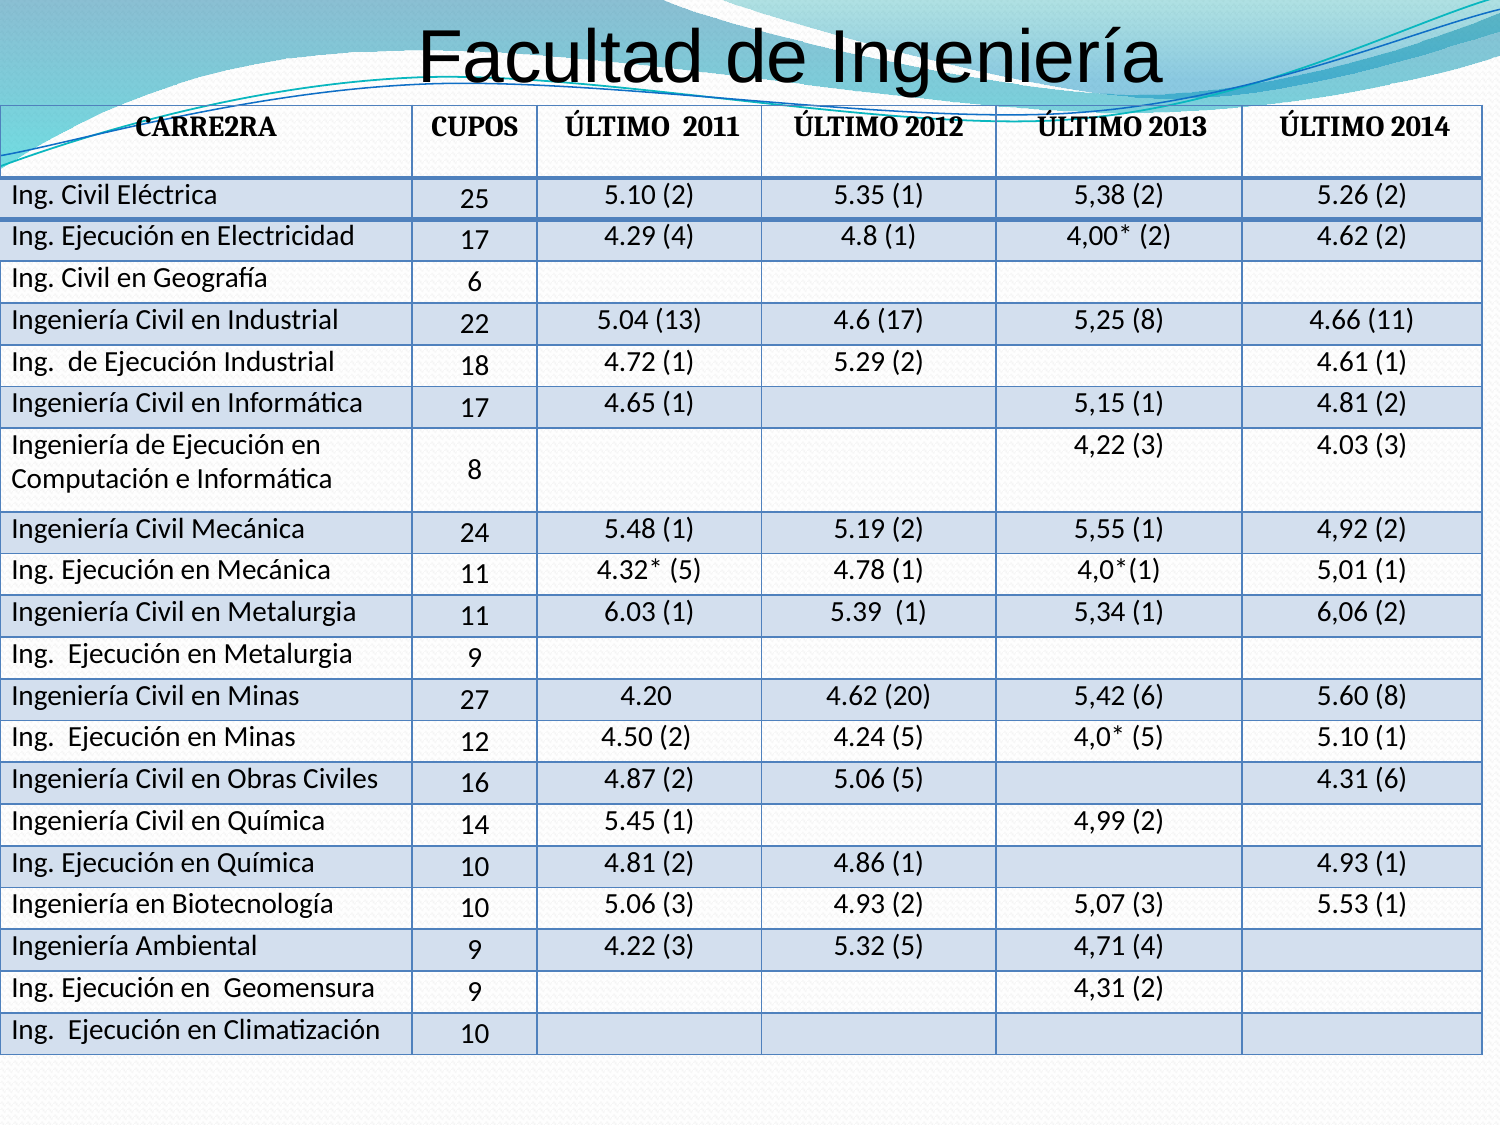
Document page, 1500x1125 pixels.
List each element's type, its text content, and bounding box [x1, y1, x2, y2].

table_cell 5.48 (1) [538, 513, 761, 553]
table_cell Ingeniería Civil Mecánica [1, 513, 411, 553]
table_cell 9 [413, 930, 536, 970]
table_cell 24 [413, 513, 536, 553]
table_cell 6.03 (1) [538, 596, 761, 636]
table_cell Ing. Civil Eléctrica [0, 180, 411, 217]
table_header ÚLTIMO 2011 [538, 106, 761, 176]
table_cell [997, 346, 1241, 386]
table_cell 16 [413, 763, 536, 803]
table_cell 4.66 (11) [1243, 304, 1481, 344]
table_cell 4.62 (20) [762, 680, 995, 720]
table_cell 4.81 (2) [538, 847, 761, 887]
table_cell Ing. Ejecución en Climatización [1, 1014, 411, 1054]
table_cell [1243, 930, 1481, 970]
table_cell 4.29 (4) [538, 222, 761, 260]
table_cell Ing. Ejecución en Química [1, 847, 411, 887]
table_cell 10 [413, 847, 536, 887]
table_cell 5.06 (3) [538, 888, 761, 928]
table_cell 18 [413, 346, 536, 386]
table_cell 4.22 (3) [538, 930, 761, 970]
table_cell [762, 1014, 995, 1054]
table_cell 22 [413, 304, 536, 344]
table_cell 4.61 (1) [1243, 346, 1481, 386]
text_box Facultad de Ingeniería [194, 0, 1447, 105]
table_cell [1243, 972, 1481, 1012]
table_cell Ing. Ejecución en Mecánica [1, 554, 411, 594]
table_cell 17 [413, 222, 536, 260]
table_cell 11 [413, 596, 536, 636]
table_cell Ing. Ejecución en Electricidad [0, 222, 411, 260]
table_cell 10 [413, 1014, 536, 1054]
table_cell 5,34 (1) [997, 596, 1241, 636]
table_cell [762, 387, 995, 427]
table_cell [1243, 262, 1481, 302]
table_cell [538, 972, 761, 1012]
table_cell 5.32 (5) [762, 930, 995, 970]
table_cell 5.06 (5) [762, 763, 995, 803]
table_cell 4,00* (2) [997, 222, 1241, 260]
table_cell 5,55 (1) [997, 513, 1241, 553]
table_cell 5.29 (2) [762, 346, 995, 386]
table_cell [762, 262, 995, 302]
table_cell Ingeniería en Biotecnología [1, 888, 411, 928]
table_cell 8 [413, 429, 536, 511]
table_cell [538, 429, 761, 511]
table_cell [997, 638, 1241, 678]
table_cell Ingeniería Civil en Minas [1, 680, 411, 720]
table_cell 5.53 (1) [1243, 888, 1481, 928]
table_cell 4.32* (5) [538, 554, 761, 594]
table_cell 5.04 (13) [538, 304, 761, 344]
table_cell Ingeniería Civil en Química [1, 805, 411, 845]
table_cell 4.20 [538, 680, 761, 720]
table_cell 5.10 (1) [1243, 721, 1481, 761]
table_cell 5.60 (8) [1243, 680, 1481, 720]
table_cell 4,92 (2) [1243, 513, 1481, 553]
table_cell [538, 1014, 761, 1054]
table_cell 4.8 (1) [762, 222, 995, 260]
table_cell Ing. Ejecución en Metalurgia [1, 638, 411, 678]
table_cell Ingeniería Civil en Informática [1, 387, 411, 427]
table_cell 4.72 (1) [538, 346, 761, 386]
table_header CARRE2RA [1, 106, 411, 176]
table_cell 11 [413, 554, 536, 594]
table_cell 4.24 (5) [762, 721, 995, 761]
table_cell 4.87 (2) [538, 763, 761, 803]
table_cell 4.81 (2) [1243, 387, 1481, 427]
table_cell [1243, 638, 1481, 678]
table_cell 4.93 (2) [762, 888, 995, 928]
table_cell 17 [413, 387, 536, 427]
table_cell [997, 262, 1241, 302]
table_cell 4,0*(1) [997, 554, 1241, 594]
table_cell 5.35 (1) [762, 180, 995, 217]
table_cell Ing. Ejecución en Geomensura [1, 972, 411, 1012]
table_cell 4,0* (5) [997, 721, 1241, 761]
table_header ÚLTIMO 2014 [1243, 106, 1481, 176]
table_cell 4.86 (1) [762, 847, 995, 887]
table_cell 27 [413, 680, 536, 720]
table_cell [997, 847, 1241, 887]
table_cell 4.6 (17) [762, 304, 995, 344]
table_header ÚLTIMO 2013 [997, 106, 1241, 176]
table_cell [762, 805, 995, 845]
table_cell 4,71 (4) [997, 930, 1241, 970]
table_cell Ing. Ejecución en Minas [1, 721, 411, 761]
table_cell 4.62 (2) [1243, 222, 1481, 260]
table_cell [1243, 1014, 1481, 1054]
table_cell 10 [413, 888, 536, 928]
table_header CUPOS [413, 106, 536, 176]
table_cell Ingeniería Ambiental [1, 930, 411, 970]
table_cell 5.19 (2) [762, 513, 995, 553]
table_cell 5,01 (1) [1243, 554, 1481, 594]
table_cell 12 [413, 721, 536, 761]
table_cell 5.26 (2) [1243, 180, 1481, 217]
table_cell [762, 429, 995, 511]
table_cell 9 [413, 638, 536, 678]
table_cell Ing. de Ejecución Industrial [1, 346, 411, 386]
table_cell 5.39 (1) [762, 596, 995, 636]
table_cell 6 [413, 262, 536, 302]
table_cell 4.65 (1) [538, 387, 761, 427]
table_cell Ingeniería de Ejecución en Computación e Informática [1, 429, 411, 511]
table_cell Ingeniería Civil en Industrial [1, 304, 411, 344]
table_cell 25 [413, 180, 536, 217]
table_cell 4.03 (3) [1243, 429, 1481, 511]
table_cell [762, 972, 995, 1012]
table_cell 5.45 (1) [538, 805, 761, 845]
table_cell 9 [413, 972, 536, 1012]
table_cell 4.50 (2) [538, 721, 761, 761]
table_cell 4,31 (2) [997, 972, 1241, 1012]
table_cell 6,06 (2) [1243, 596, 1481, 636]
table_cell 5,25 (8) [997, 304, 1241, 344]
table_cell 4,22 (3) [997, 429, 1241, 511]
table_header ÚLTIMO 2012 [762, 106, 995, 176]
table_cell 4.93 (1) [1243, 847, 1481, 887]
table_cell [538, 262, 761, 302]
table_cell [762, 638, 995, 678]
table_cell 14 [413, 805, 536, 845]
table_cell [997, 1014, 1241, 1054]
table_cell [1243, 805, 1481, 845]
table_cell 5,42 (6) [997, 680, 1241, 720]
table_cell 5,38 (2) [997, 180, 1241, 217]
table_cell 5.10 (2) [538, 180, 761, 217]
table_cell 5,15 (1) [997, 387, 1241, 427]
table_cell 5,07 (3) [997, 888, 1241, 928]
table_cell 4.31 (6) [1243, 763, 1481, 803]
table_cell Ingeniería Civil en Obras Civiles [1, 763, 411, 803]
table_cell 4.78 (1) [762, 554, 995, 594]
table_cell [538, 638, 761, 678]
table_cell [997, 763, 1241, 803]
table_cell Ing. Civil en Geografía [1, 262, 411, 302]
table_cell 4,99 (2) [997, 805, 1241, 845]
table_cell Ingeniería Civil en Metalurgia [1, 596, 411, 636]
